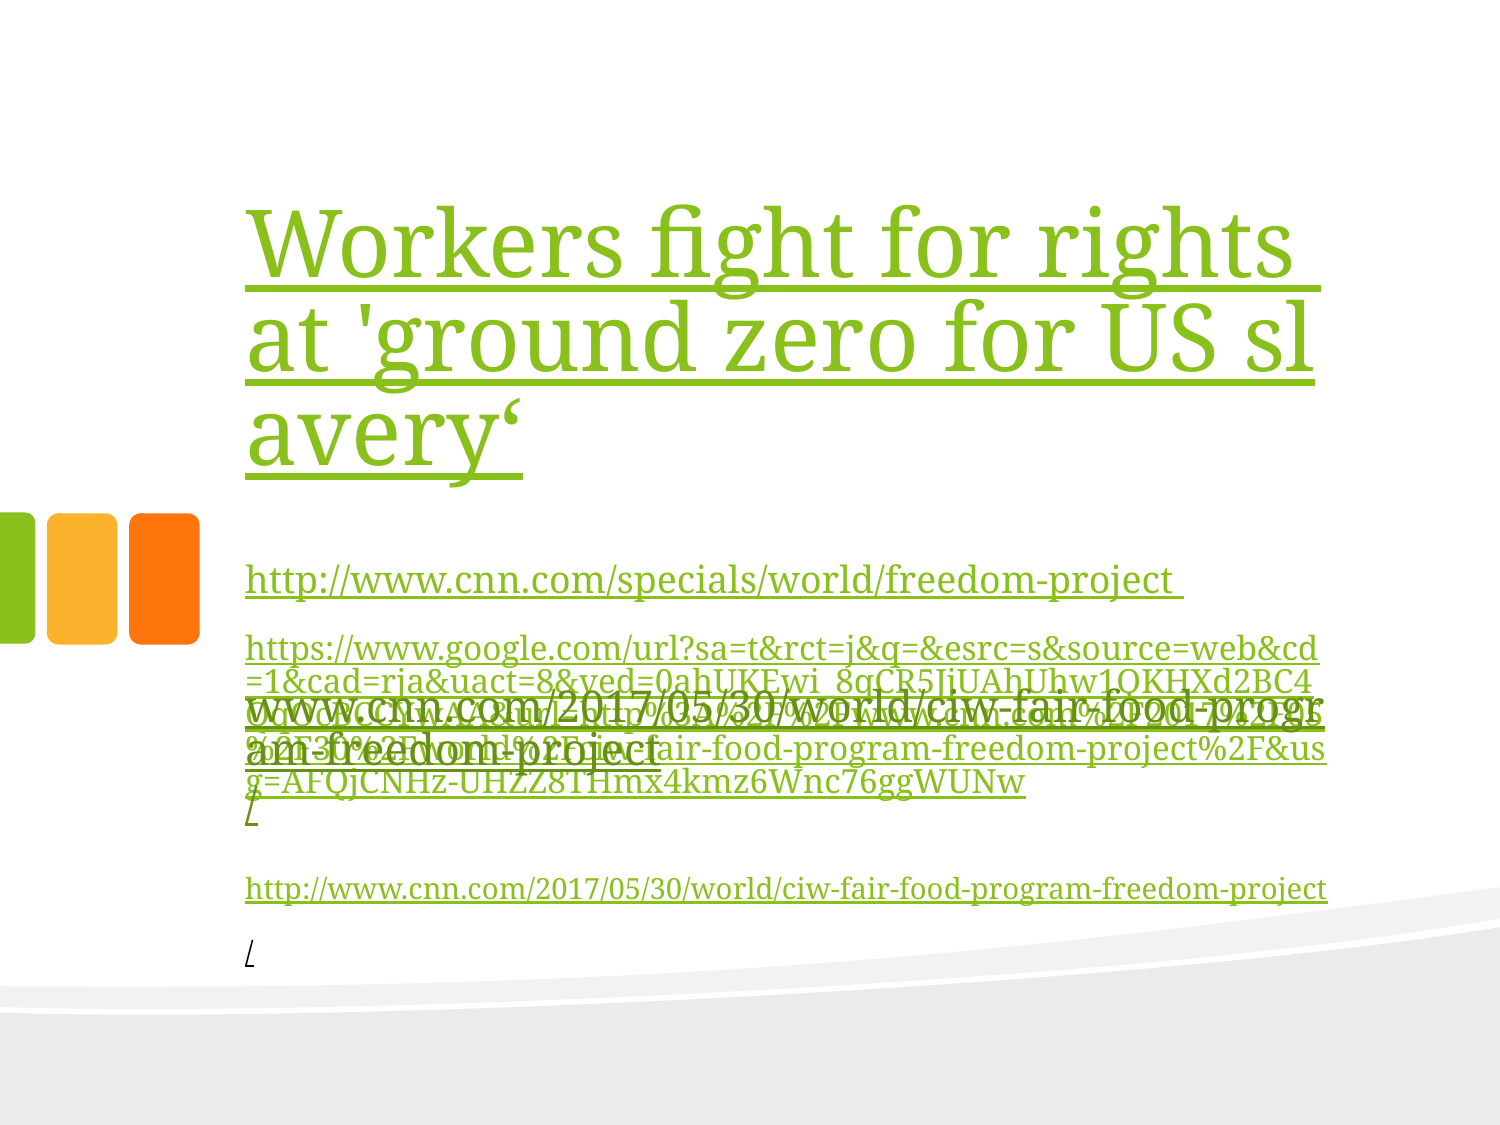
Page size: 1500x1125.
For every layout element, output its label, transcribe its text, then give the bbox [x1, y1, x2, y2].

list www.cnn.com/2017/05/30/world/ciw-fair-food-program-freedom-project/ [225, 669, 1350, 823]
title Workers fight for rights at 'ground zero for US slavery‘ http://www.cnn.com/specials/world/freedom-project https://www.google.com/url?sa=t&rct=j&q=&esrc=s&source=web&cd=1&cad=rja&uact=8&ved=0ahUKEwi_8qCR5JjUAhUhw1QKHXd2BC4QqOcBCCYwAA&url=http%3A%2F%2Fwww.cnn.com%2F2017%2F05%2F30%2Fworld%2Fciw-fair-food-program-freedom-project%2F&usg=AFQjCNHz-UHZZ8THmx4kmz6Wnc76ggWUNw http://www.cnn.com/2017/05/30/world/ciw-fair-food-program-freedom-project/ [225, 125, 1350, 663]
